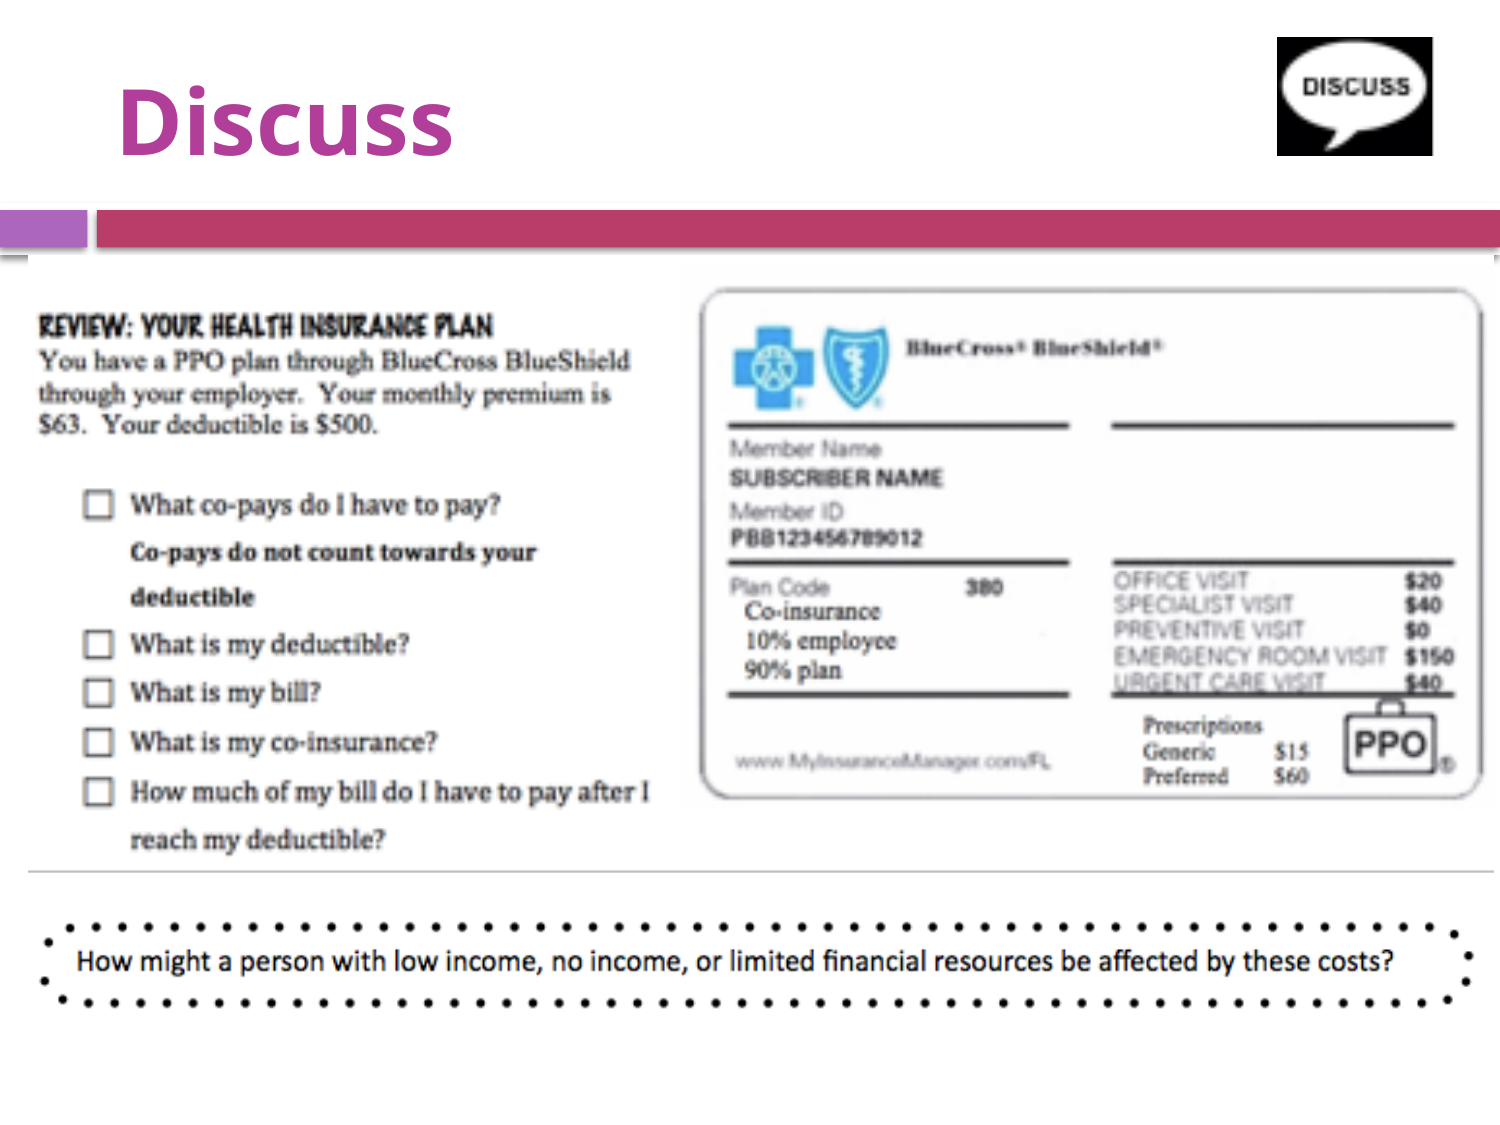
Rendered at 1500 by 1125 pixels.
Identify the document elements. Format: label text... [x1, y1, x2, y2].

picture [28, 255, 1494, 876]
title Discuss [100, 37, 1438, 200]
picture [32, 909, 1481, 1027]
picture [1277, 37, 1439, 157]
